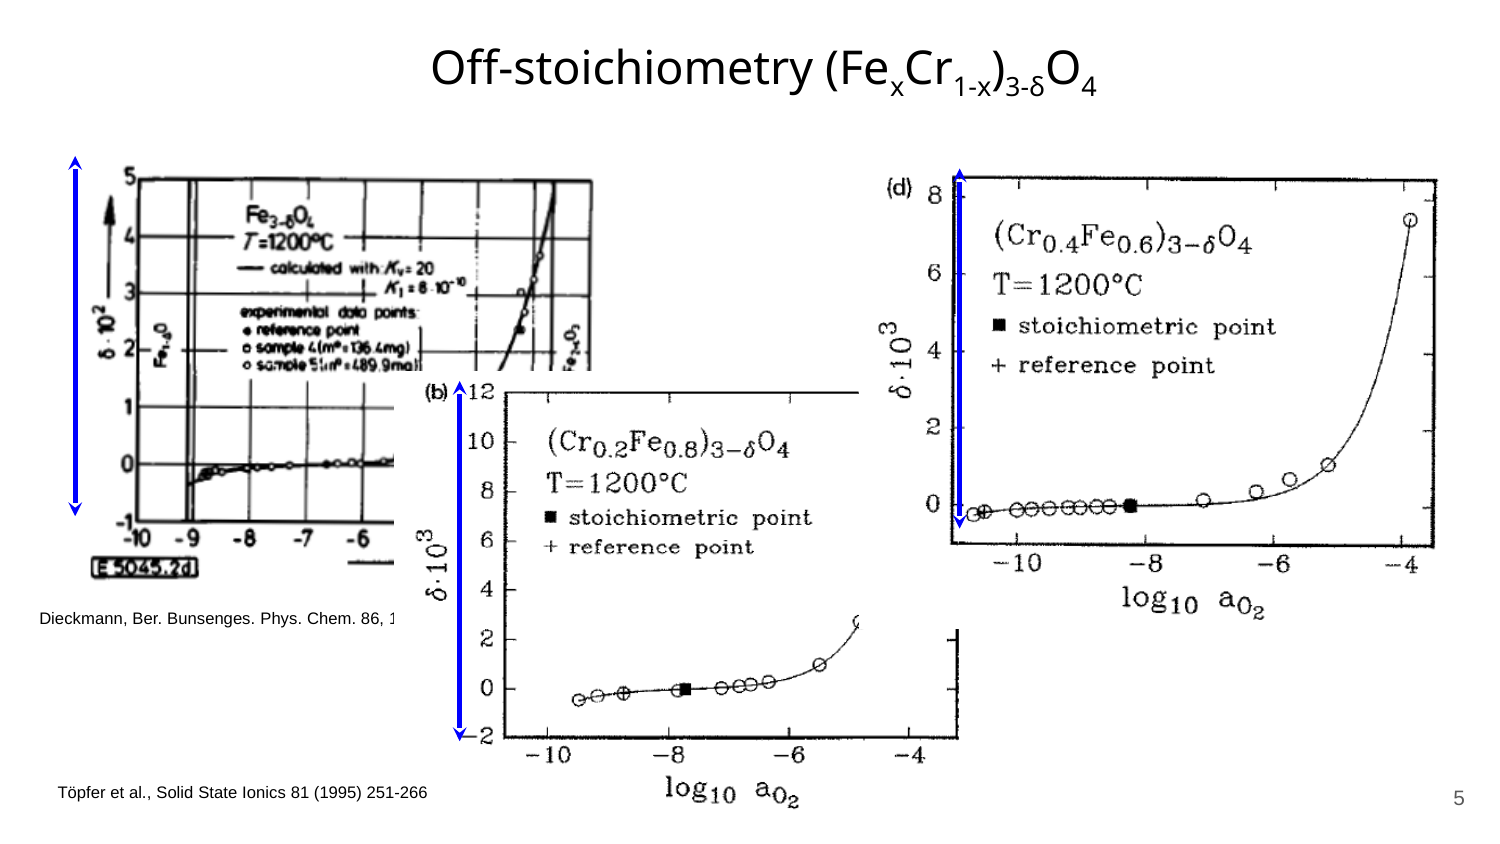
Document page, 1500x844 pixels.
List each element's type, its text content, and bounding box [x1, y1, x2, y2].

text_box Dieckmann, Ber. Bunsenges. Phys. Chem. 86, 112-118 (1982) [24, 593, 388, 666]
picture [52, 155, 1451, 821]
text_box Töpfer et al., Solid State Ionics 81 (1995) 251-266 [37, 767, 388, 815]
title Off-stoichiometry (FexCr1-x)3-δO4 [0, 23, 1500, 117]
slide_number ‹#› [1389, 764, 1480, 830]
